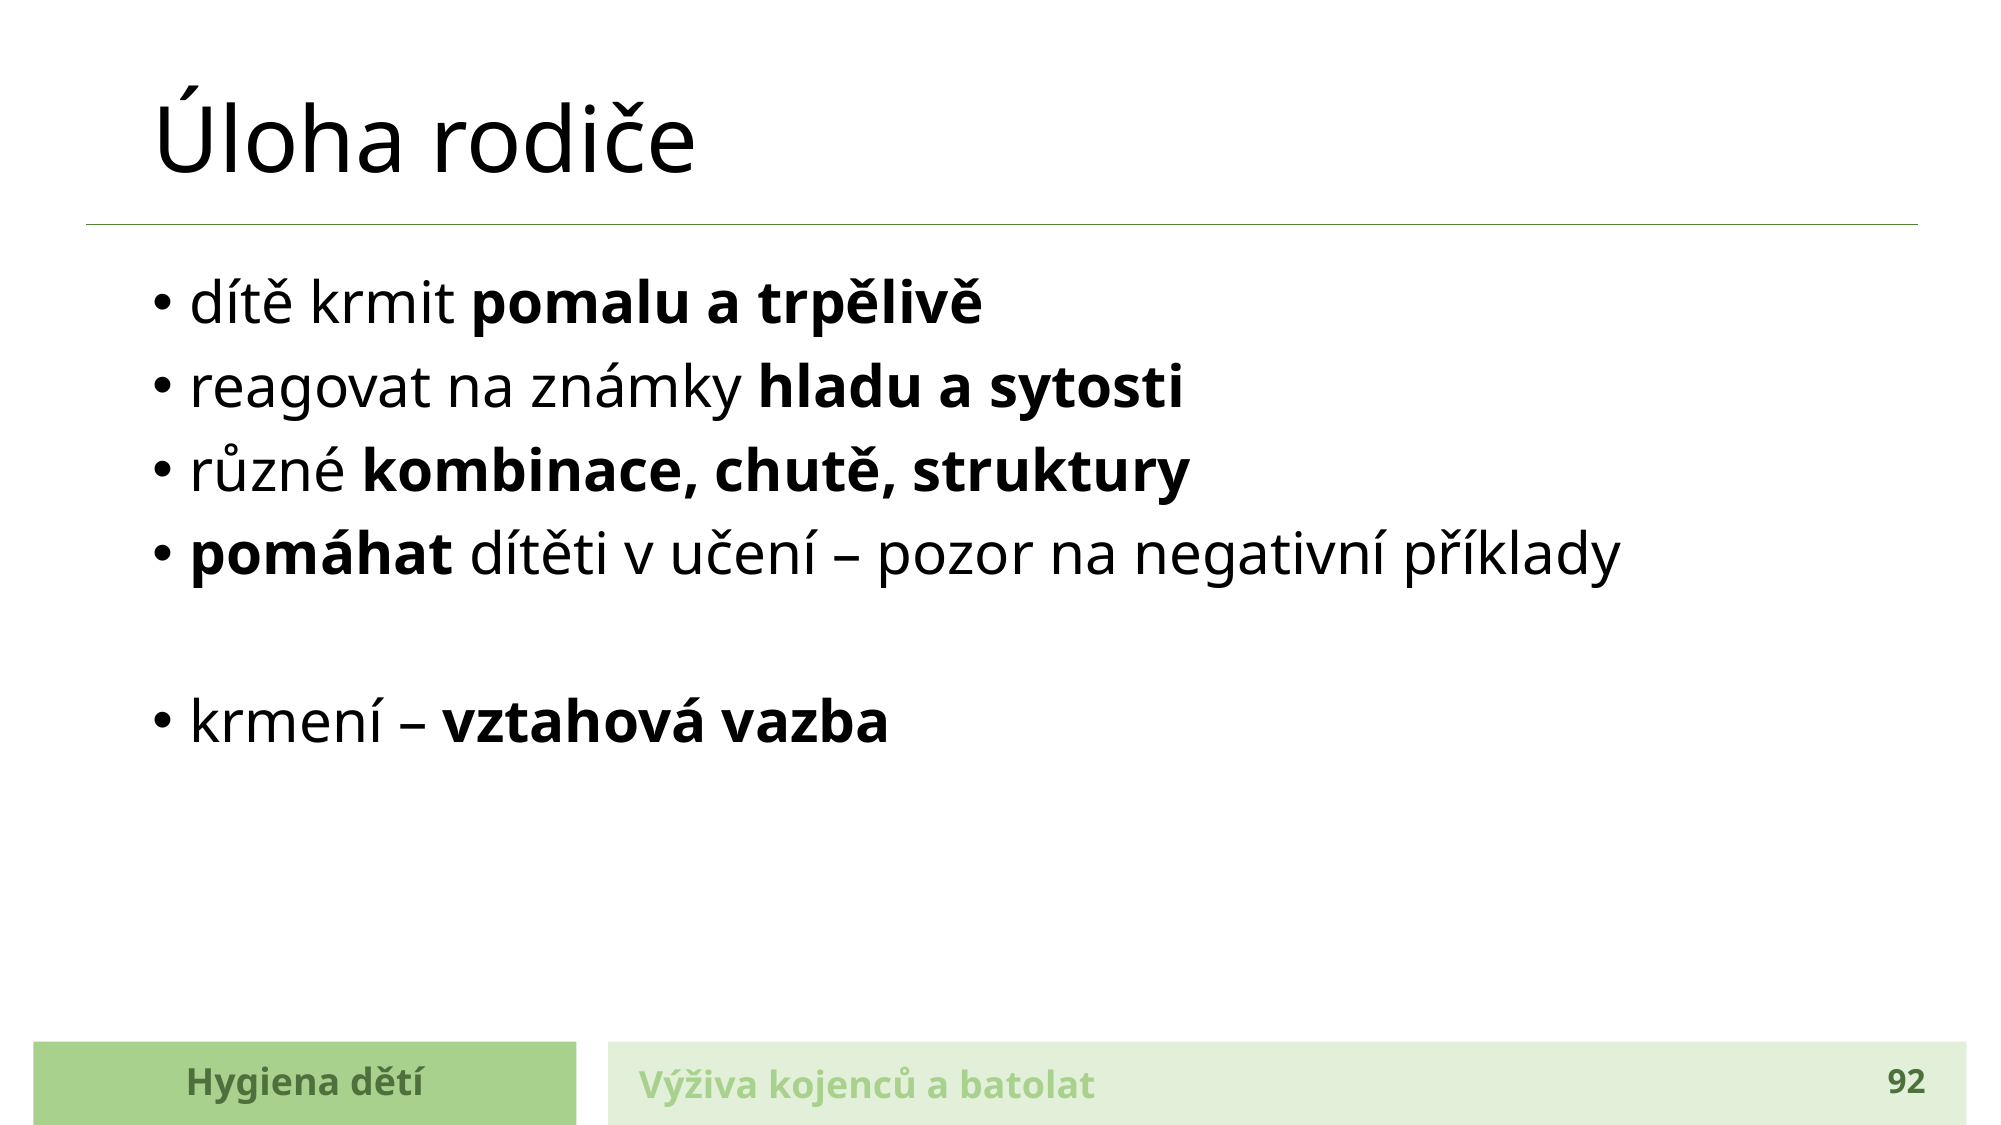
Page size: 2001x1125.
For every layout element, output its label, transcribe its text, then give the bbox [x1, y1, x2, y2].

text_box Výživa kojenců a batolat [623, 1053, 1115, 1114]
list dítě krmit pomalu a trpělivě reagovat na známky hladu a sytosti různé kombinace, chutě, struktury pomáhat dítěti v učení – pozor na negativní příklady krmení – vztahová vazba [137, 265, 1863, 985]
footer Hygiena dětí [150, 1053, 460, 1114]
title Úloha rodiče [137, 59, 1863, 227]
slide_number 92 [1490, 1053, 1941, 1114]
